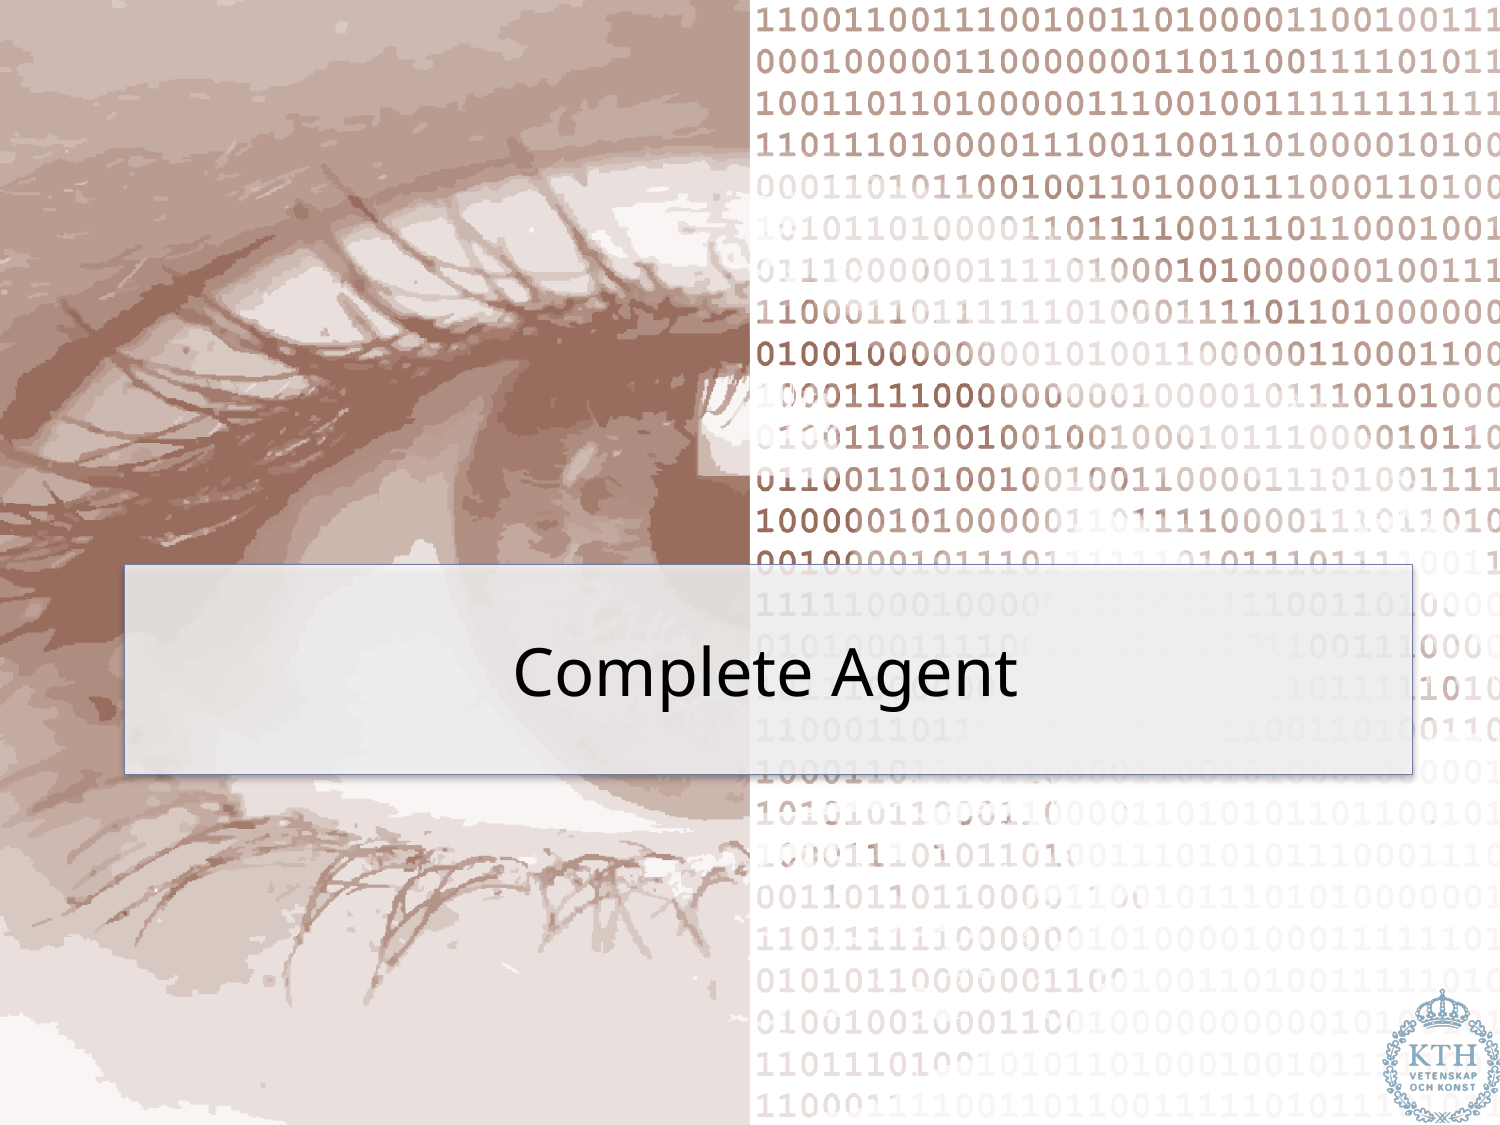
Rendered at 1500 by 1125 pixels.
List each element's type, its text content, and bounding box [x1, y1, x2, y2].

picture [1381, 987, 1500, 1125]
title Complete Agent [150, 572, 1381, 767]
